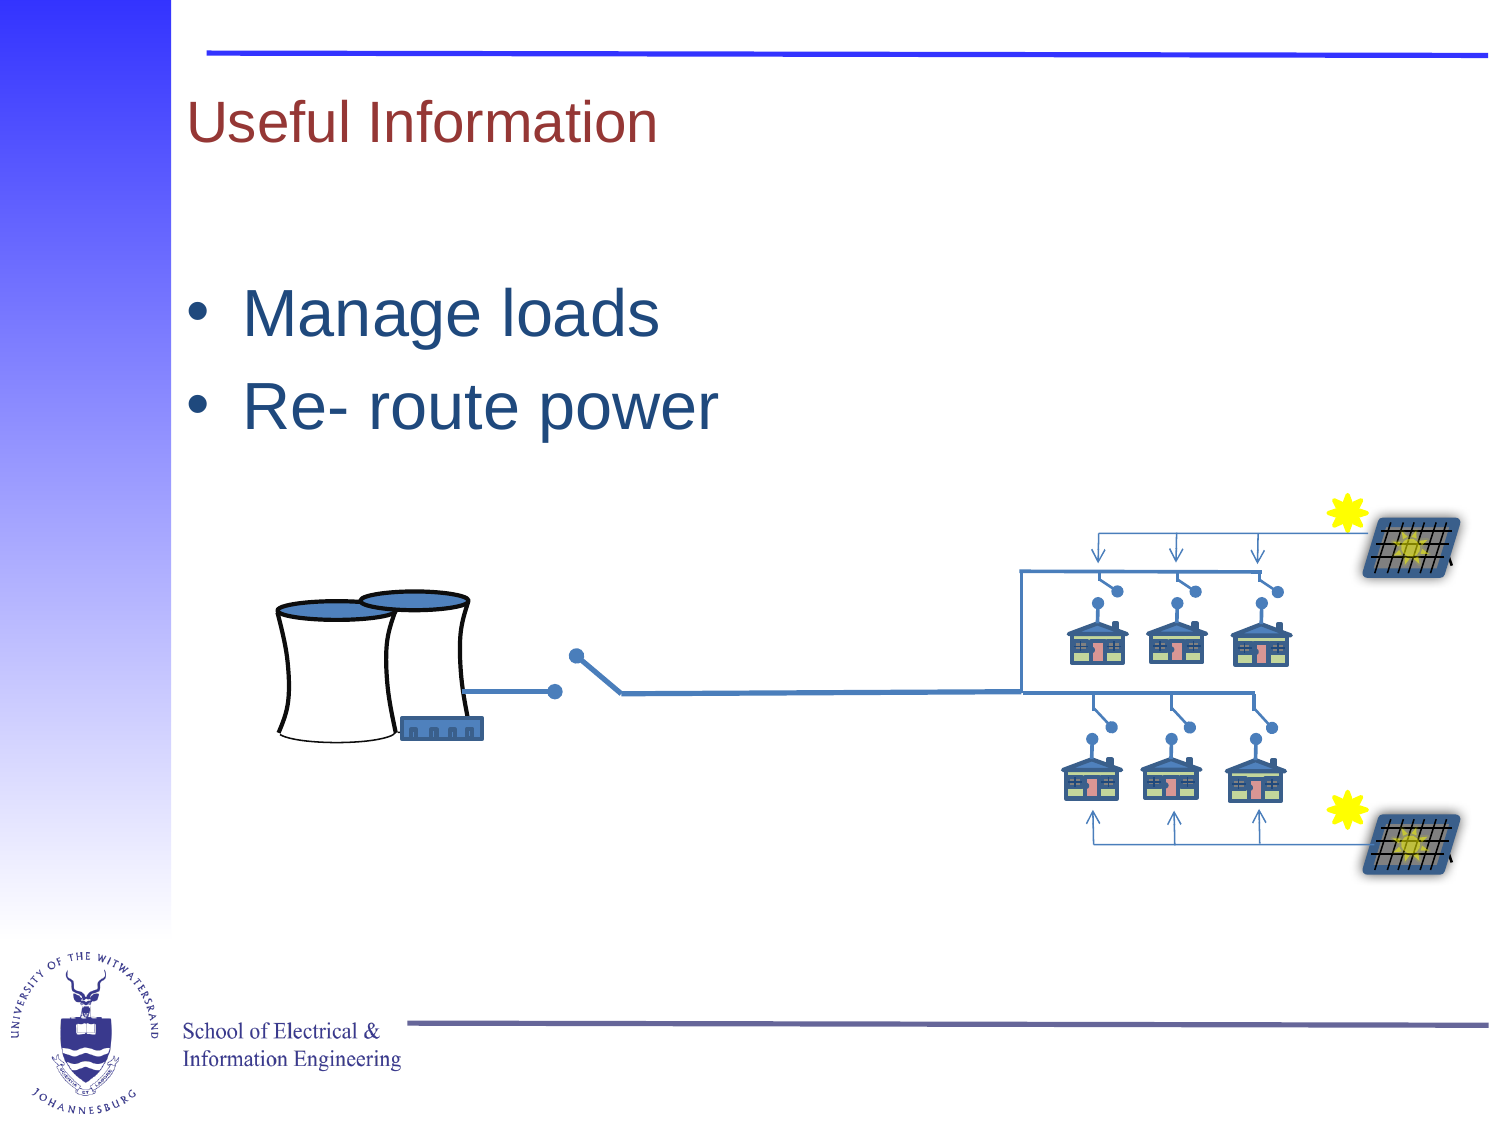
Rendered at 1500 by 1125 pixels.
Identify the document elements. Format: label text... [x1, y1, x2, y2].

picture [11, 952, 401, 1114]
list Manage loads Re- route power [171, 262, 1500, 1005]
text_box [277, 494, 1456, 871]
title Useful Information [171, 66, 1500, 173]
